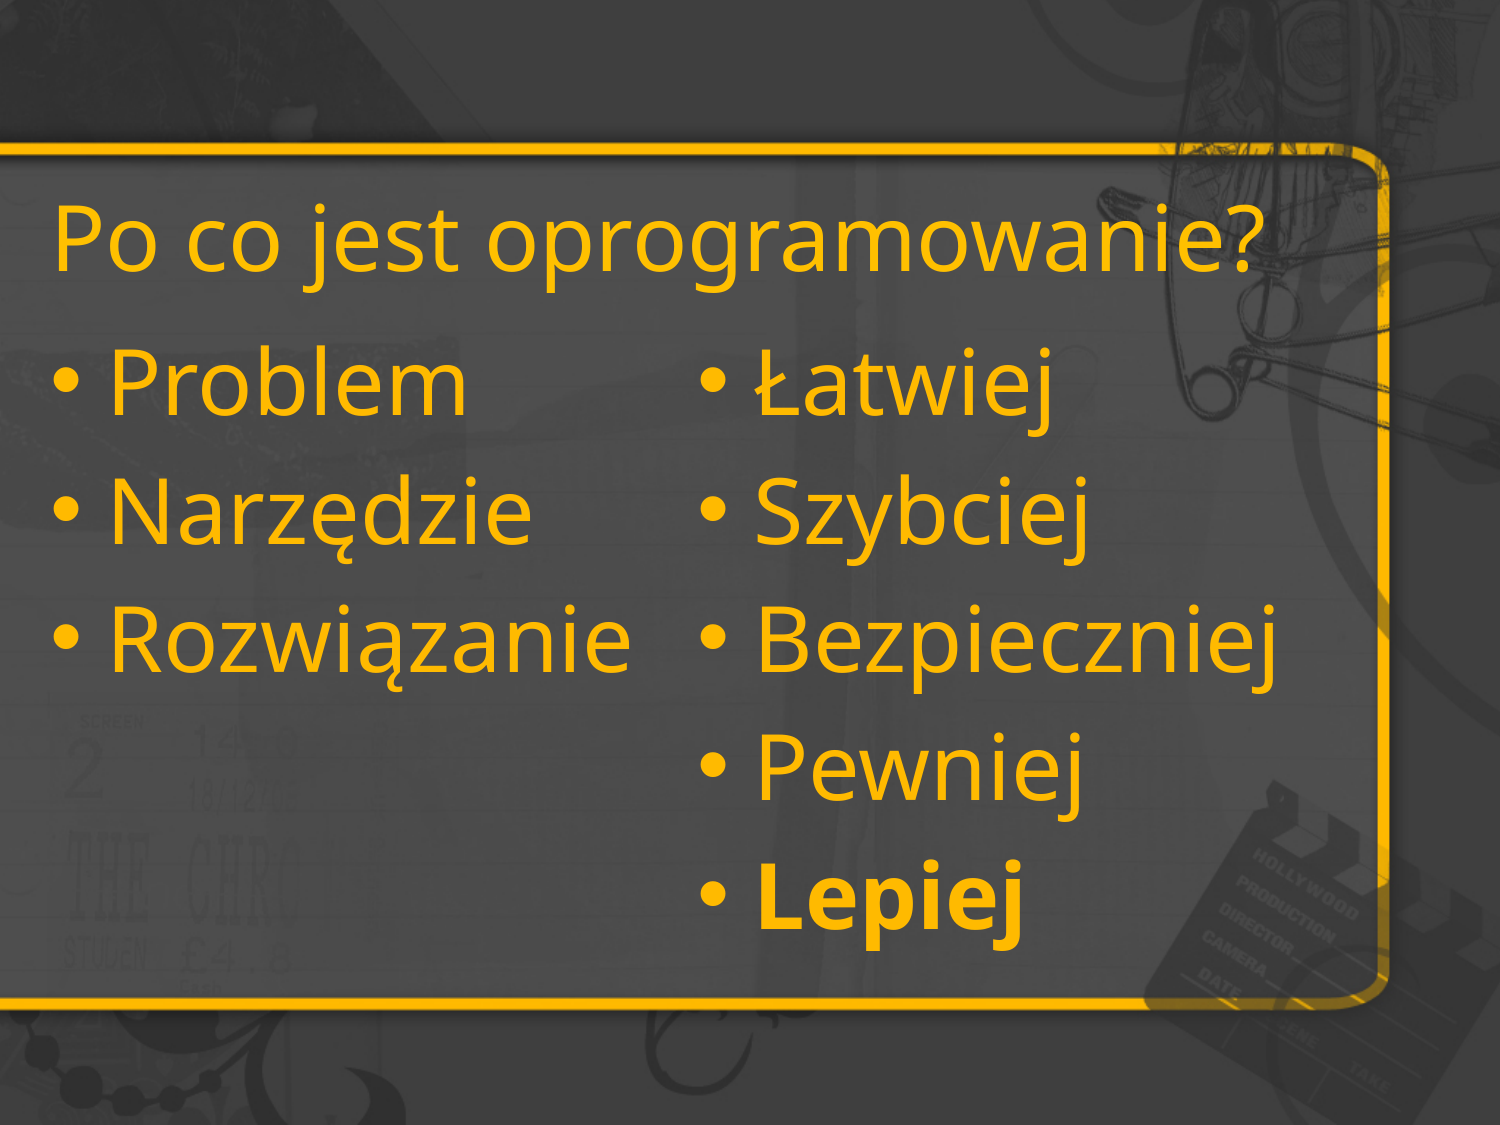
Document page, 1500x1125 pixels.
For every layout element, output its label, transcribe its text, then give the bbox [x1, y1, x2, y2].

picture [0, 0, 1500, 1125]
list Problem Narzędzie Rozwiązanie Łatwiej Szybciej Bezpieczniej Pewniej Lepiej [35, 316, 1360, 985]
title Po co jest oprogramowanie? [35, 164, 1360, 305]
